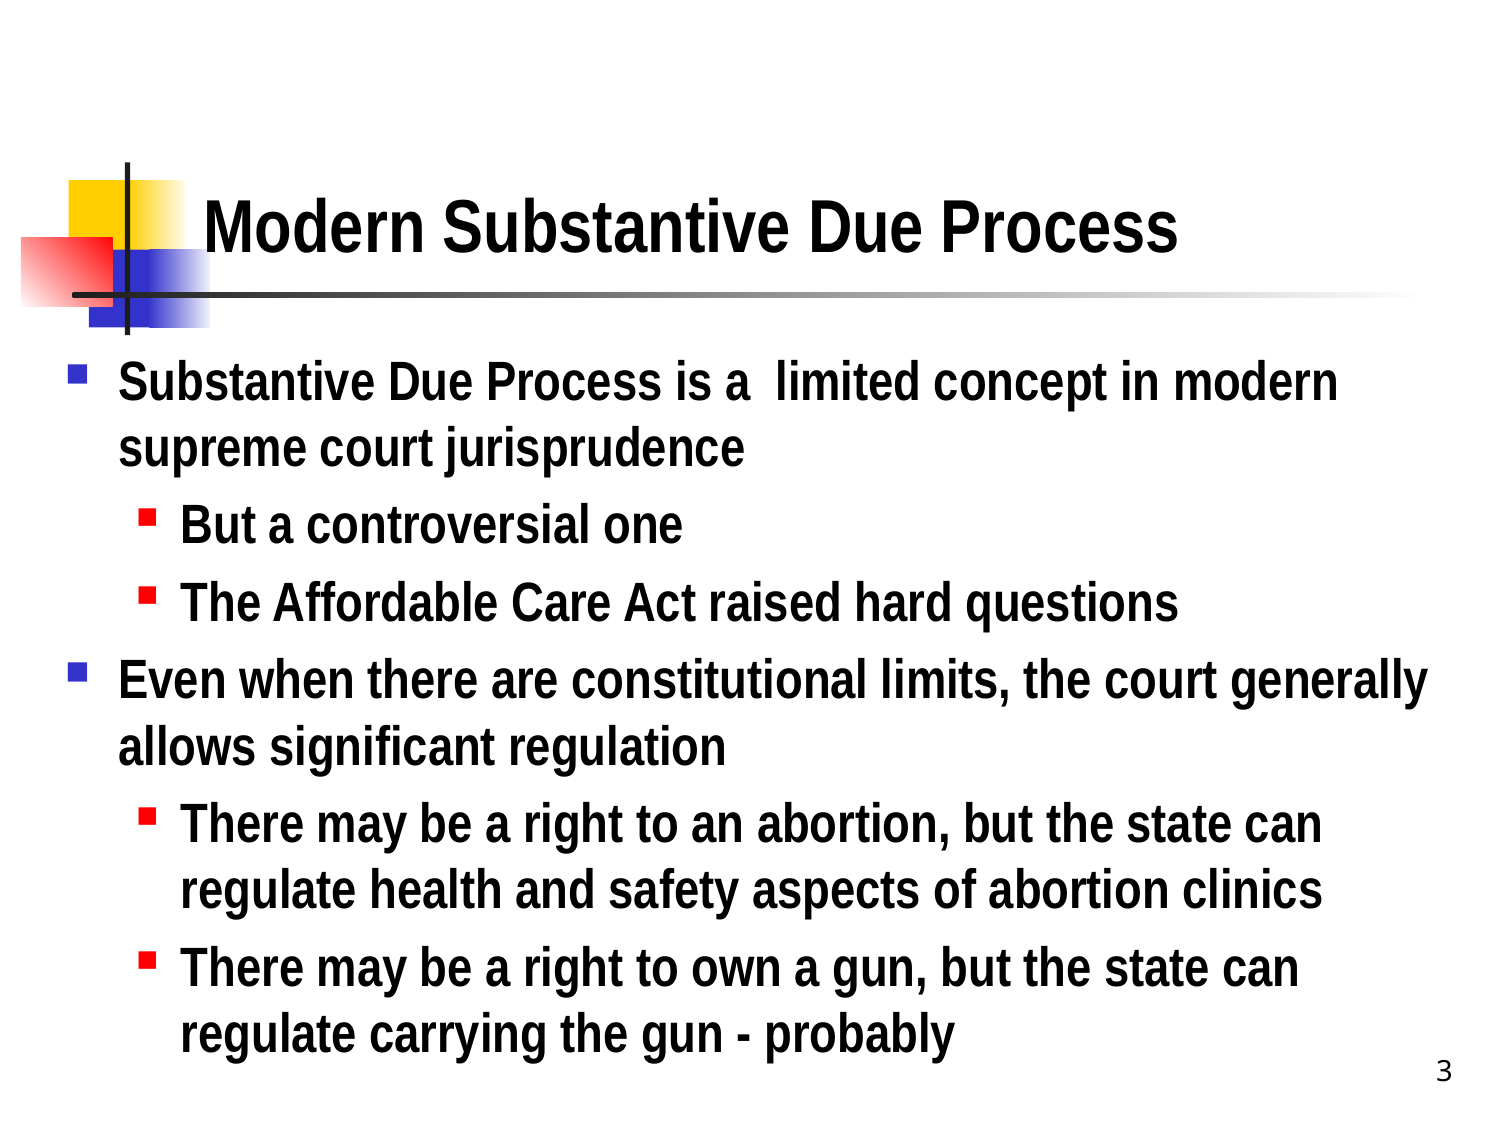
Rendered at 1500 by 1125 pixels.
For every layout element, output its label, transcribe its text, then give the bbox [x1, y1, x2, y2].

list Substantive Due Process is a limited concept in modern supreme court jurisprudence But a controversial one The Affordable Care Act raised hard questions Even when there are constitutional limits, the court generally allows significant regulation There may be a right to an abortion, but the state can regulate health and safety aspects of abortion clinics There may be a right to own a gun, but the state can regulate carrying the gun - probably [50, 337, 1450, 1075]
title Modern Substantive Due Process [188, 35, 1468, 275]
slide_number 3 [1155, 1024, 1468, 1100]
